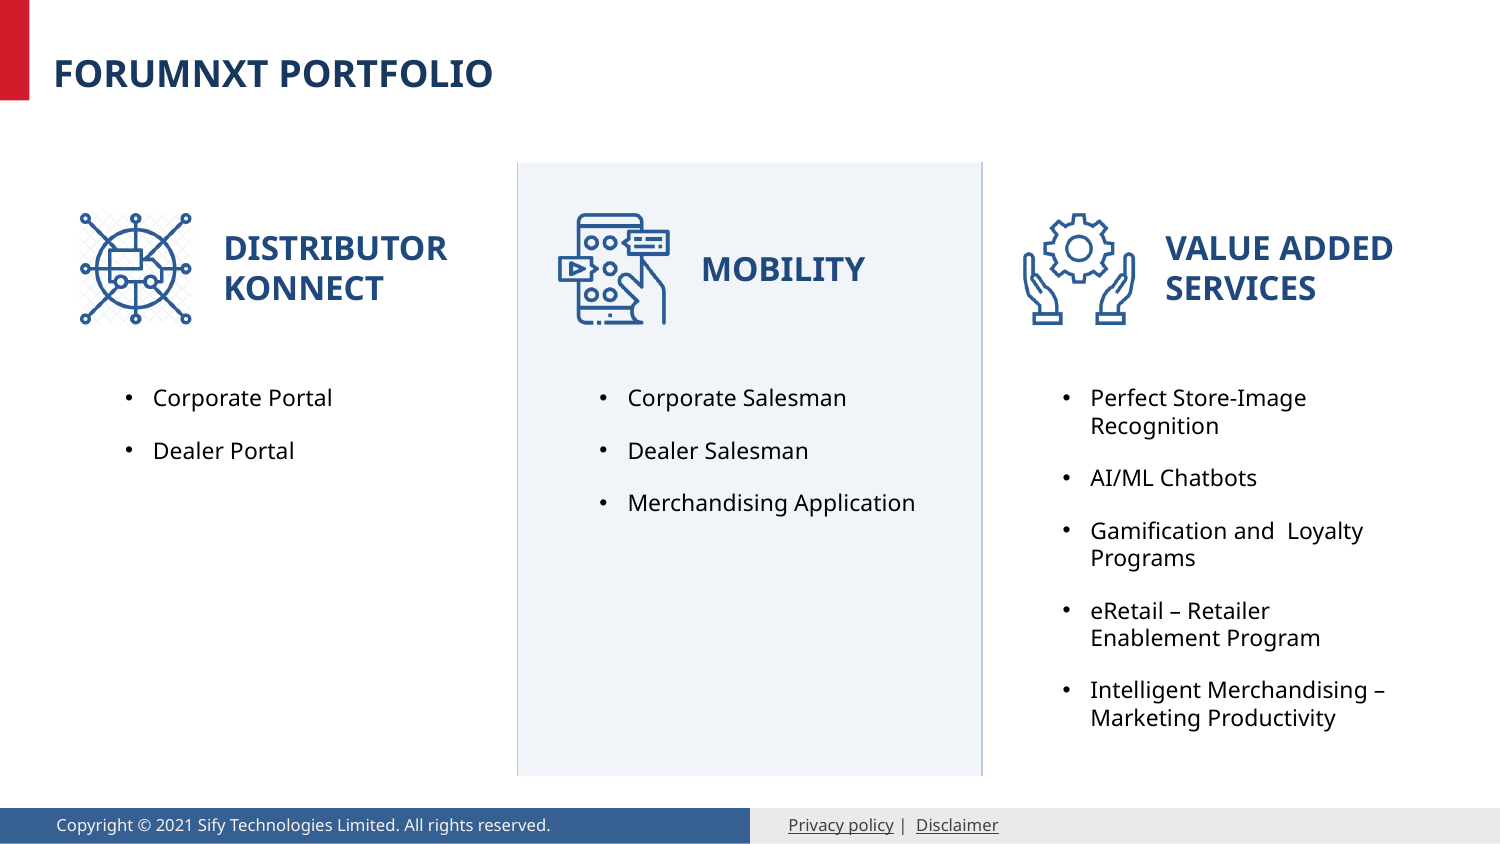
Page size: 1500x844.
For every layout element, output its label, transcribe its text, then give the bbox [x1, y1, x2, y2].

text_box Corporate Salesman Dealer Salesman Merchandising Application [584, 376, 945, 524]
picture [76, 208, 195, 328]
title ForumNxt Portfolio [53, 42, 1447, 103]
text_box Value Added Services [1150, 220, 1423, 315]
text_box Distributor Konnect [208, 220, 481, 315]
picture [1018, 208, 1138, 328]
text_box [516, 160, 984, 778]
text_box Mobility [686, 240, 958, 296]
text_box Corporate Portal Dealer Portal [110, 376, 481, 472]
picture [554, 208, 673, 328]
text_box Perfect Store-Image Recognition AI/ML Chatbots Gamification and Loyalty Programs eRetail – Retailer Enablement Program Intelligent Merchandising – Marketing Productivity [1047, 376, 1410, 739]
